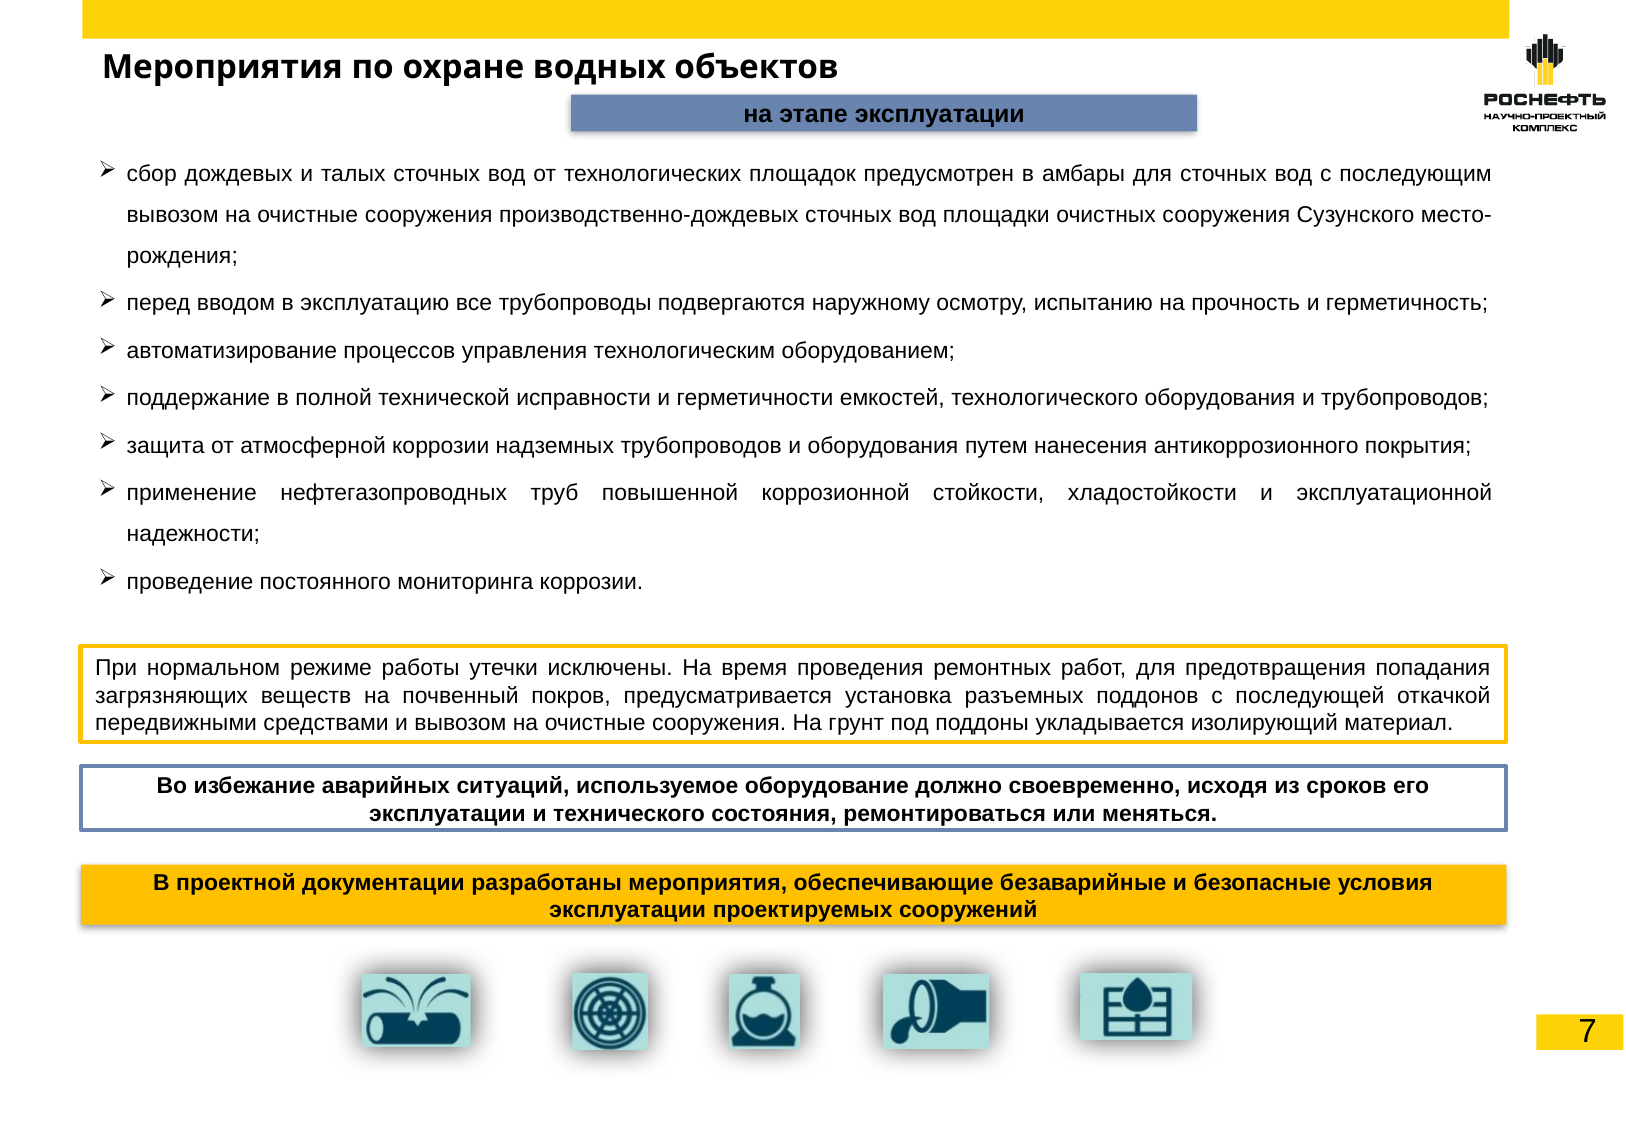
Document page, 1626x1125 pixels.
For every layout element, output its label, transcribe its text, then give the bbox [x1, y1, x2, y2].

text_box [80, 0, 1433, 41]
picture [1438, 0, 1625, 225]
text_box Мероприятия по охране водных объектов [84, 36, 858, 94]
text_box При нормальном режиме работы утечки исключены. На время проведения ремонтных работ, для предотвращения попадания загрязняющих веществ на почвенный покров, предусматривается установка разъемных поддонов с последующей откачкой передвижными средствами и вывозом на очистные сооружения. На грунт под поддоны укладывается изолирующий материал. [78, 644, 1508, 744]
text_box Во избежание аварийных ситуаций, используемое оборудование должно своевременно, исходя из сроков его эксплуатации и технического состояния, ремонтироваться или меняться. [79, 764, 1508, 832]
text_box сбор дождевых и талых сточных вод от технологических площадок предусмотрен в амбары для сточных вод с последующим вывозом на очистные сооружения производственно-дождевых сточных вод площадки очистных сооружения Сузунского место-рождения; перед вводом в эксплуатацию все трубопроводы подвергаются наружному осмотру, испытанию на прочность и герметичность; автоматизирование процессов управления технологическим оборудованием; поддержание в полной технической исправности и герметичности емкостей, технологического оборудования и трубопроводов; защита от атмосферной коррозии надземных трубопроводов и оборудования путем нанесения антикоррозионного покрытия; применение нефтегазопроводных труб повышенной коррозионной стойкости, хладостойкости и эксплуатационной надежности; проведение постоянного мониторинга коррозии. [83, 137, 1508, 602]
text_box [1534, 1012, 1625, 1052]
text_box В проектной документации разработаны мероприятия, обеспечивающие безаварийные и безопасные условия эксплуатации проектируемых сооружений [81, 864, 1507, 925]
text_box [361, 972, 1193, 1050]
text_box на этапе эксплуатации [571, 94, 1198, 132]
slide_number 7 [1560, 1000, 1625, 1050]
